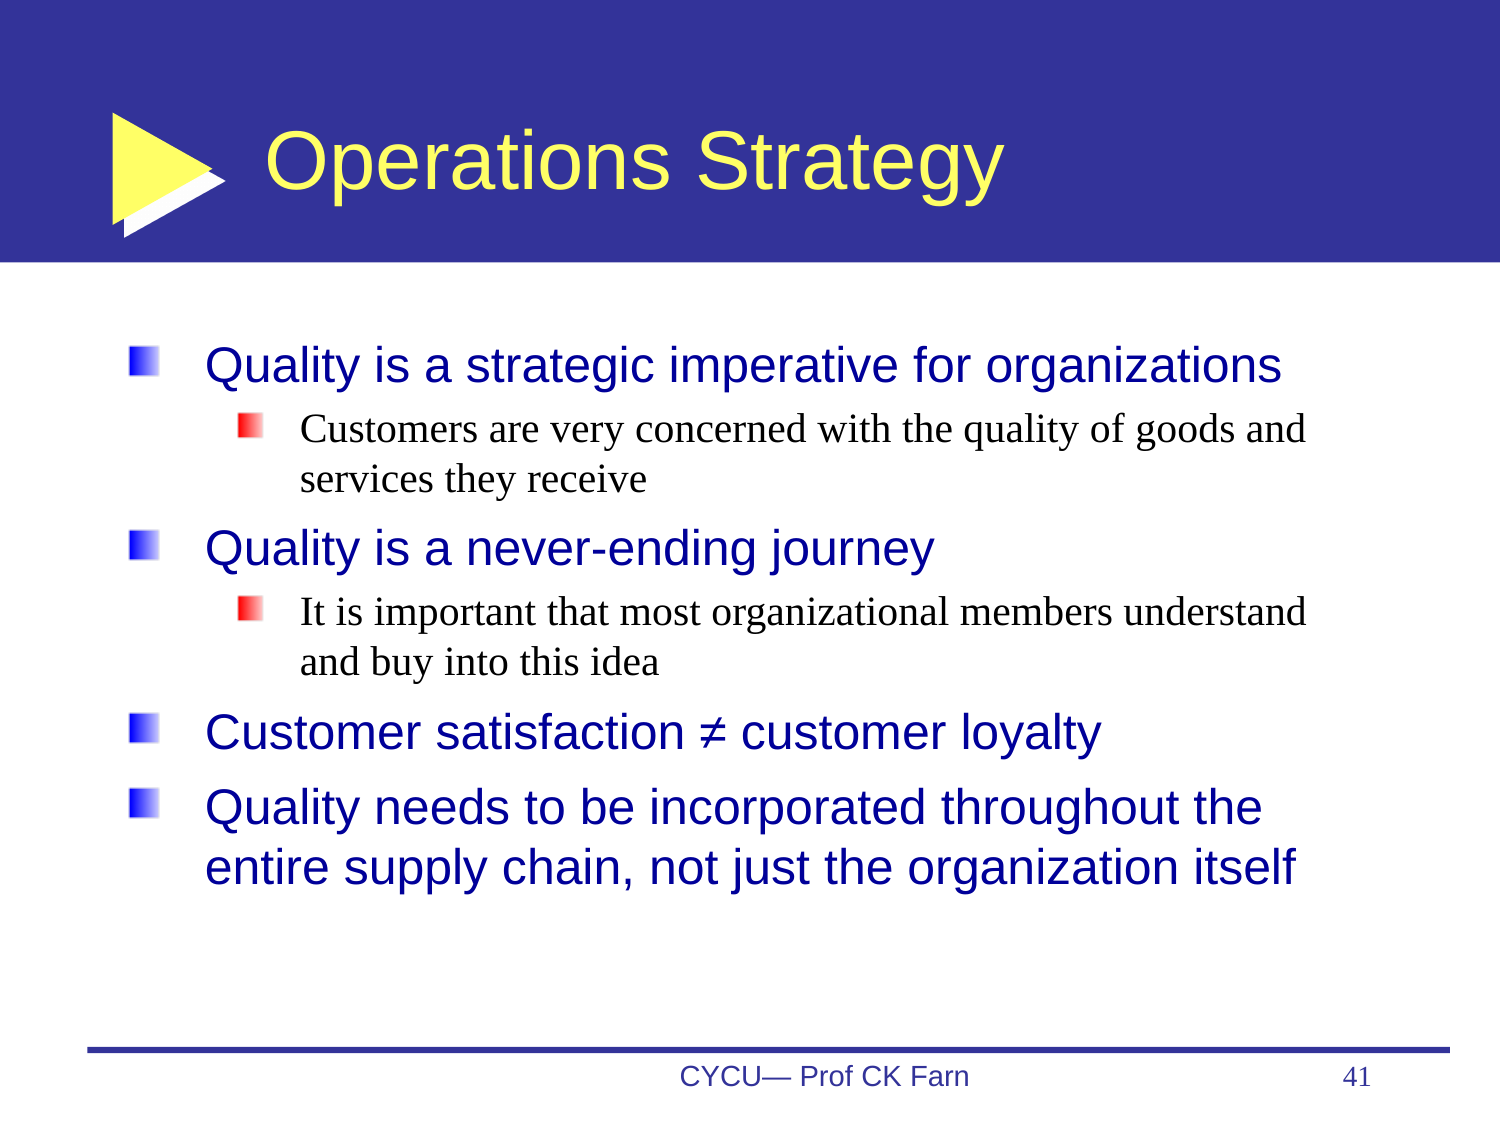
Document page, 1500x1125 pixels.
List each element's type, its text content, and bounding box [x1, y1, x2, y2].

picture [127, 344, 163, 380]
picture [127, 786, 163, 822]
footer CYCU— Prof CK Farn [587, 1050, 1063, 1125]
list Quality is a strategic imperative for organizations Customers are very concerned with the quality of goods and services they receive Quality is a never-ending journey It is important that most organizational members understand and buy into this idea Customer satisfaction ≠ customer loyalty Quality needs to be incorporated throughout the entire supply chain, not just the organization itself [112, 324, 1388, 1000]
picture [236, 411, 266, 441]
title Operations Strategy [249, 62, 1388, 250]
picture [127, 528, 163, 564]
picture [127, 711, 163, 747]
picture [236, 594, 266, 624]
slide_number 41 [1074, 1050, 1388, 1125]
